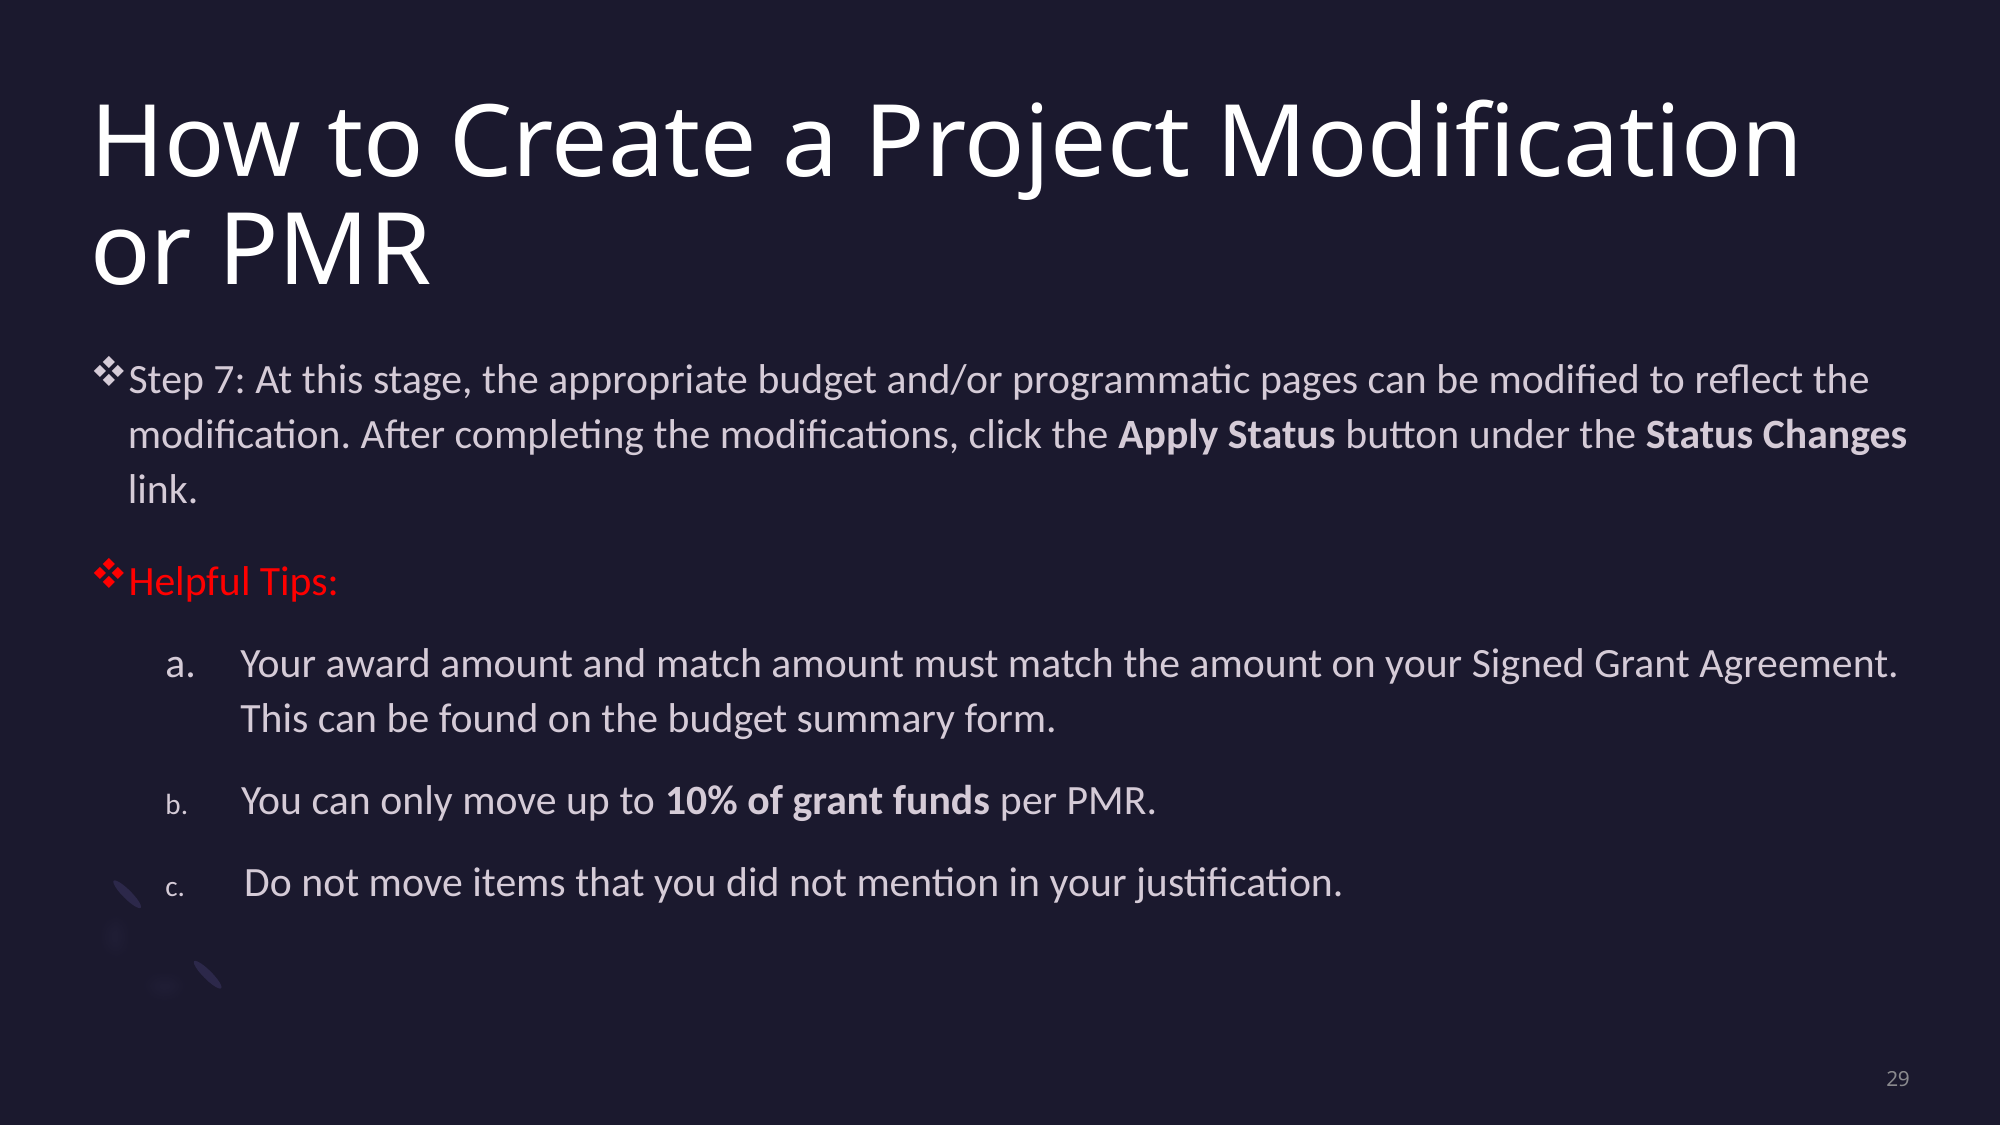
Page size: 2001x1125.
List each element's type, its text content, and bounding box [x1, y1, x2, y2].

title How to Create a Project Modification or PMR [90, 90, 1910, 309]
list Step 7: At this stage, the appropriate budget and/or programmatic pages can be modified to reflect the modification. After completing the modifications, click the Apply Status button under the Status Changes link. Helpful Tips: Your award amount and match amount must match the amount on your Signed Grant Agreement. This can be found on the budget summary form. You can only move up to 10% of grant funds per PMR. Do not move items that you did not mention in your justification. [90, 346, 1910, 1000]
slide_number 29 [1632, 1067, 1910, 1093]
